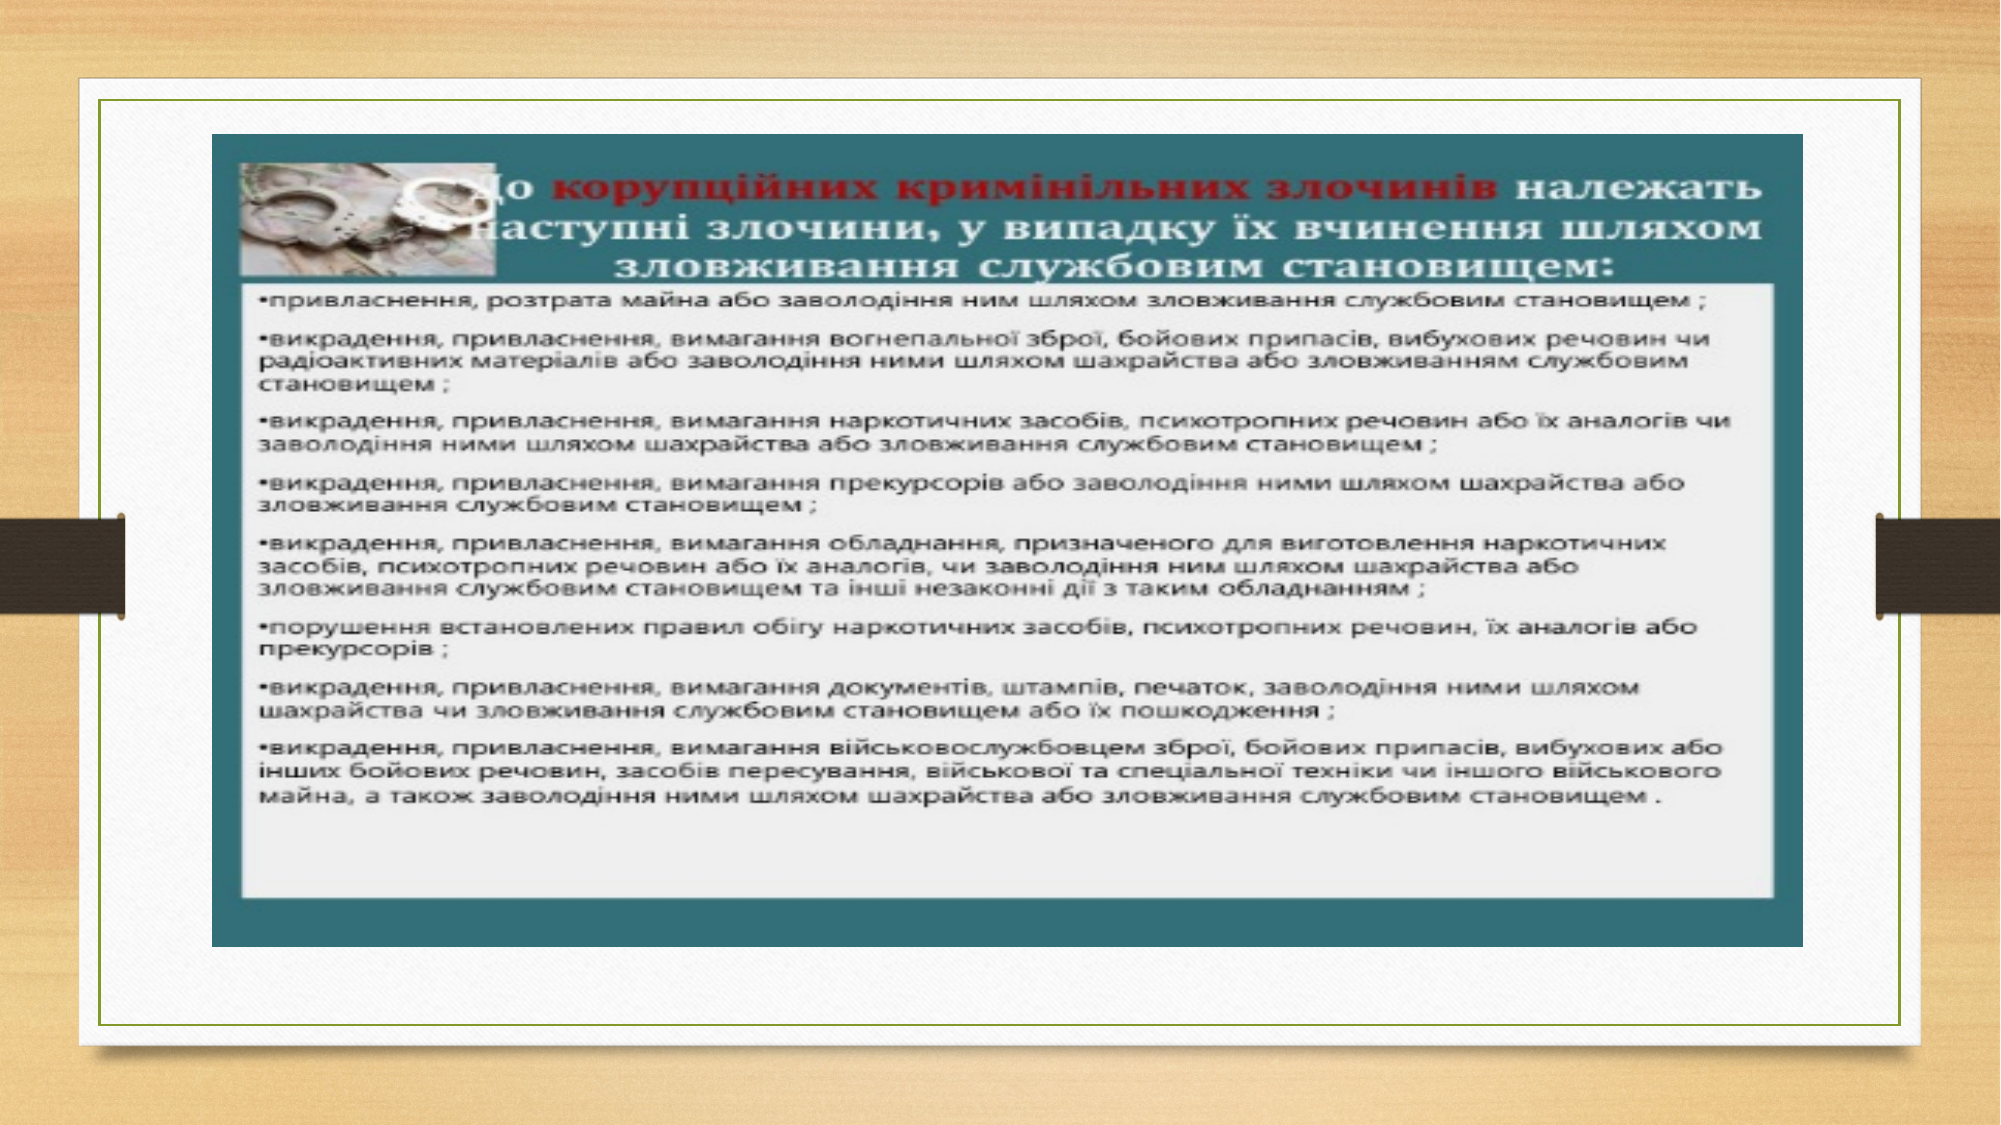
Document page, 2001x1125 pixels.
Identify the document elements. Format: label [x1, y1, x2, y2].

picture [0, 0, 2001, 1125]
list [212, 134, 1804, 947]
